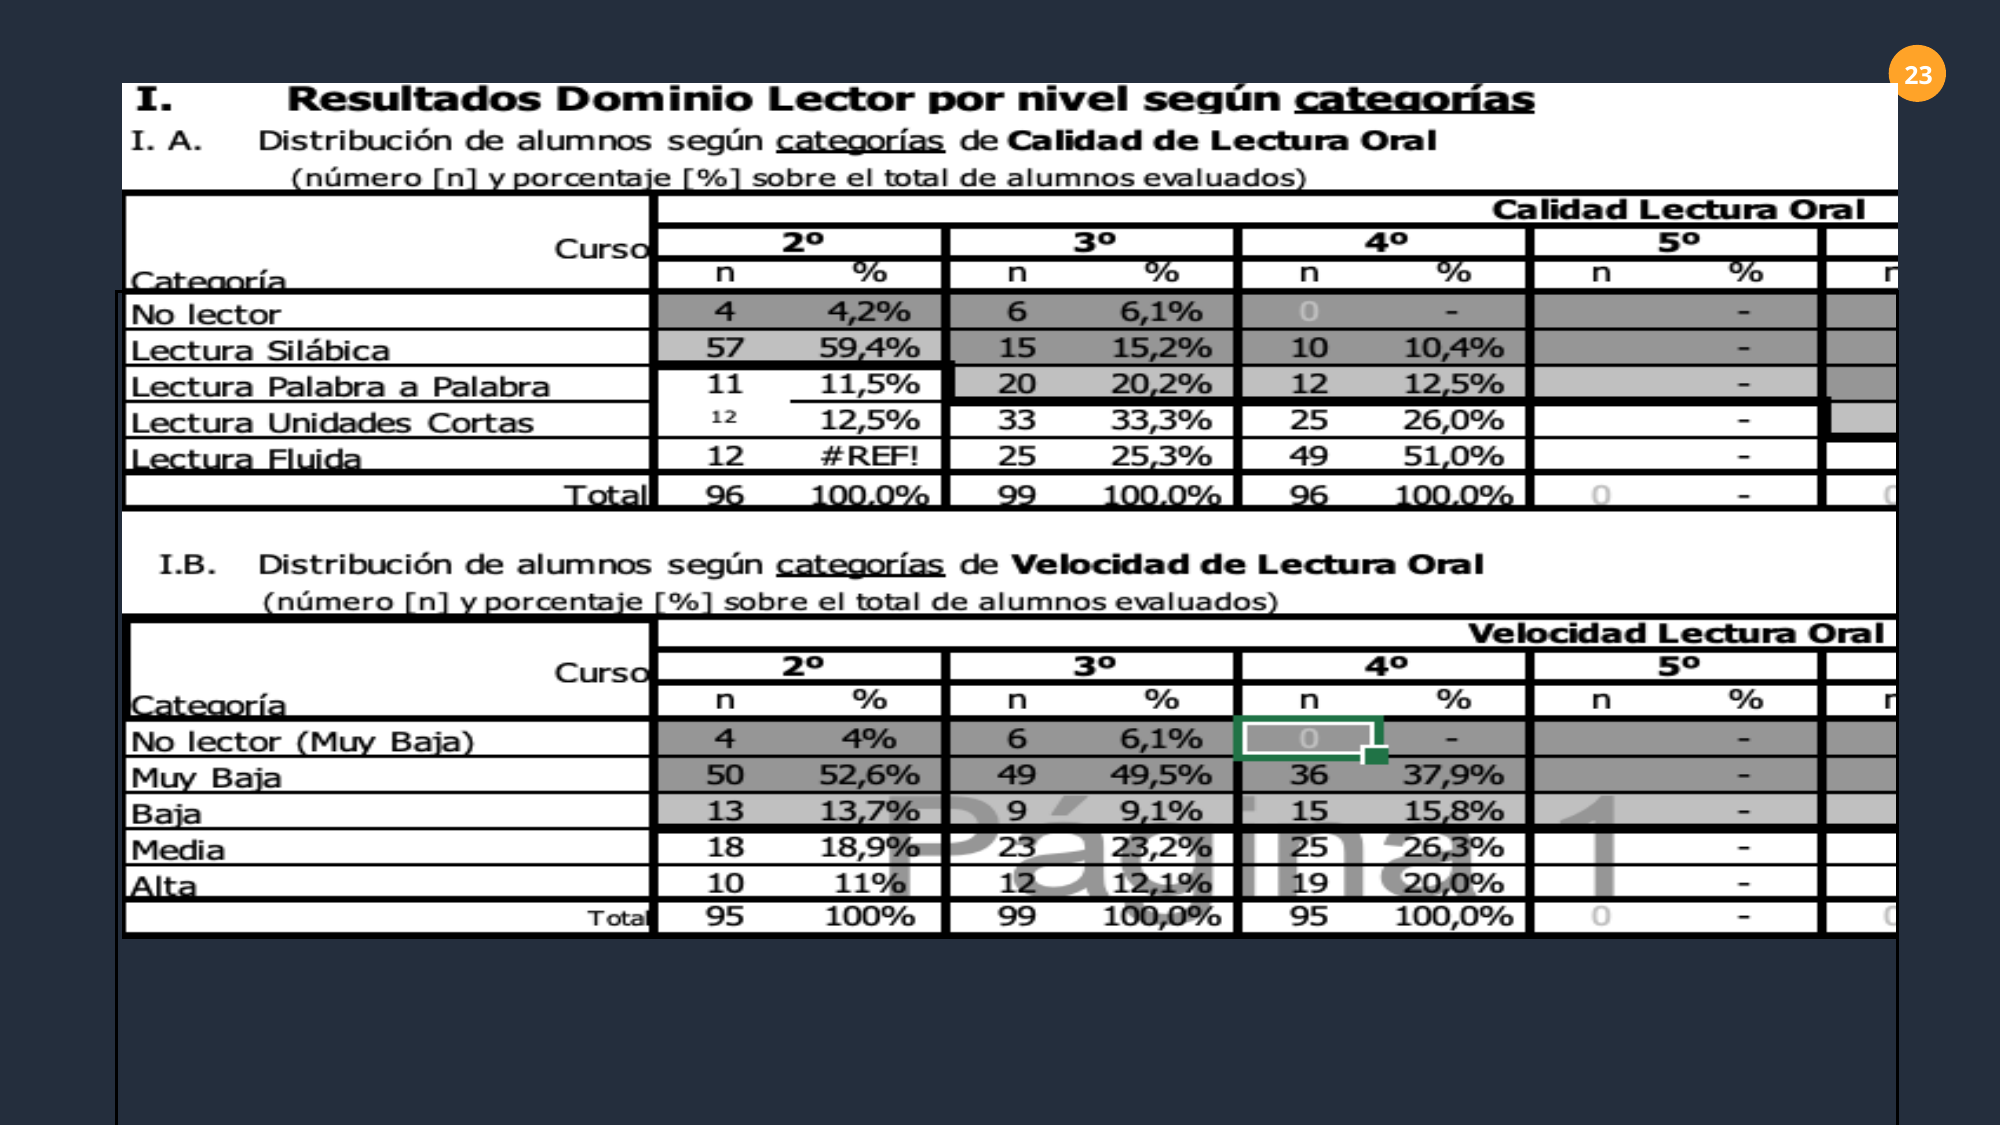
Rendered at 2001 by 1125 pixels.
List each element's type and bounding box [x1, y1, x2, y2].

text_box [116, 84, 1898, 1125]
